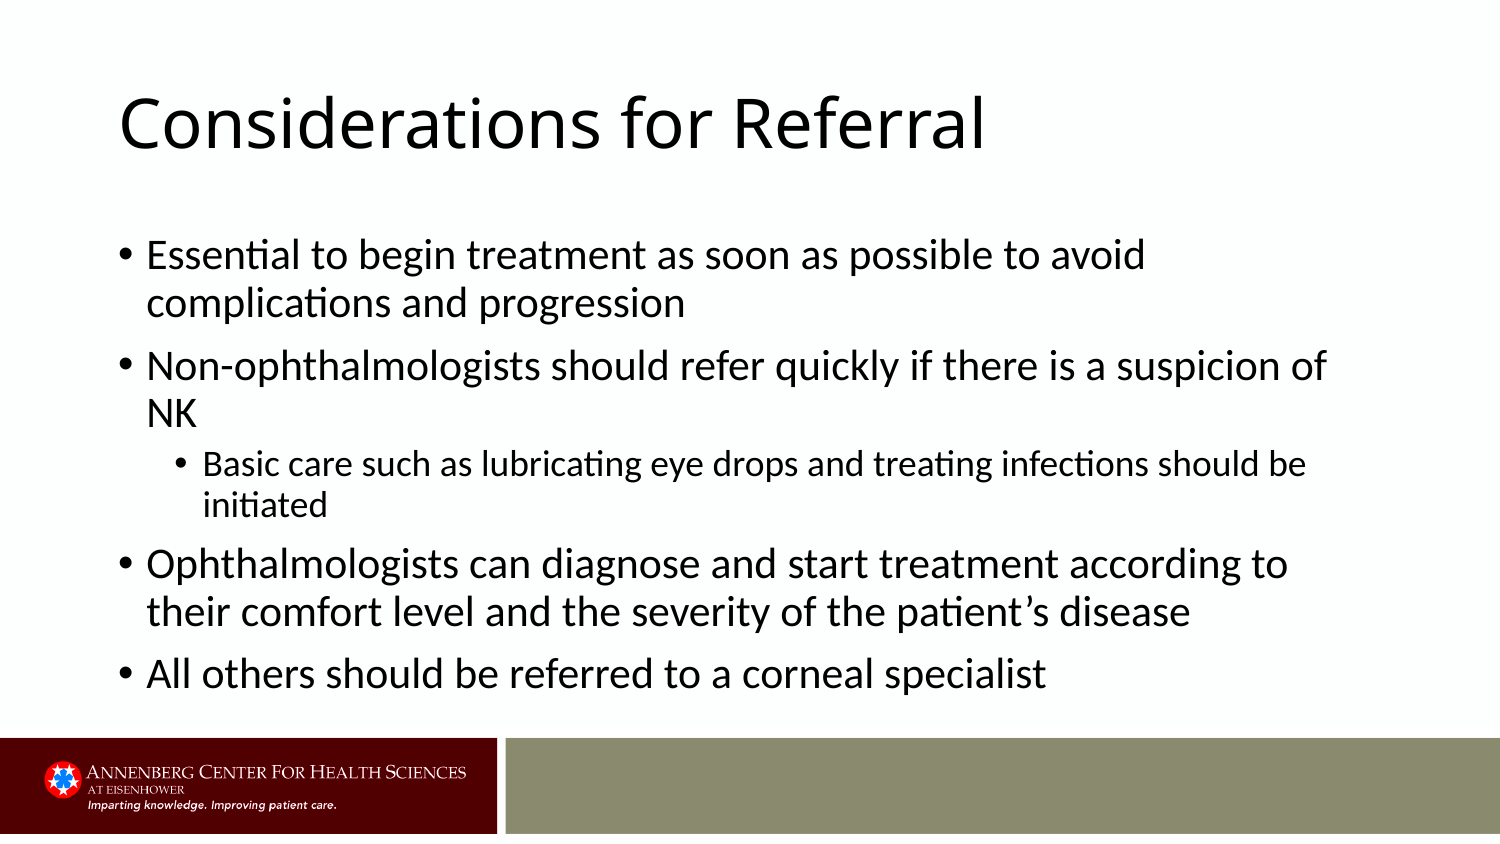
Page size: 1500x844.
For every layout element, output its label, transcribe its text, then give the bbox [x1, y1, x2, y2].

picture [0, 0, 1500, 844]
list Essential to begin treatment as soon as possible to avoid complications and progression Non-ophthalmologists should refer quickly if there is a suspicion of NK Basic care such as lubricating eye drops and treating infections should be initiated Ophthalmologists can diagnose and start treatment according to their comfort level and the severity of the patient’s disease All others should be referred to a corneal specialist [103, 224, 1397, 760]
title Considerations for Referral [103, 44, 1397, 208]
